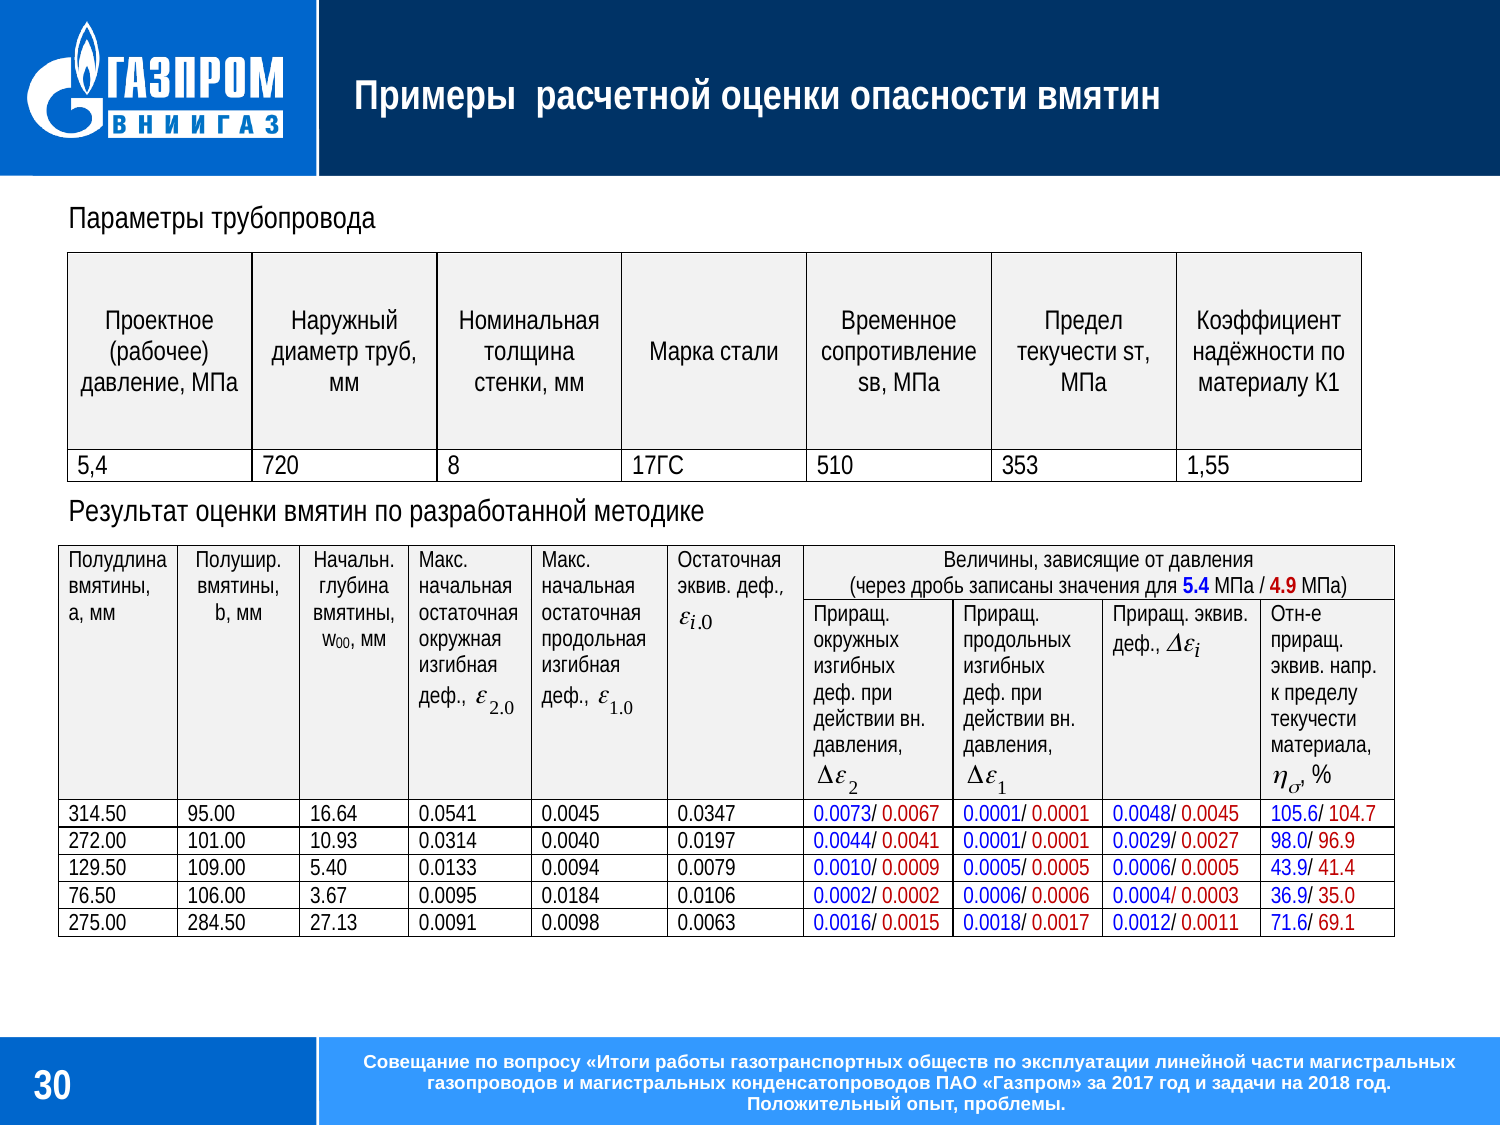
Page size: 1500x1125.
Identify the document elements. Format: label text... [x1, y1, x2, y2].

slide_number 30 [33, 1043, 278, 1122]
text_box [57, 200, 1445, 1051]
text_box Совещание по вопросу «Итоги работы газотранспортных обществ по эксплуатации линейной части магистральных газопроводов и магистральных конденсатопроводов ПАО «Газпром» за 2017 год и задачи на 2018 год. Положительный опыт, проблемы. [348, 1051, 1470, 1115]
picture [27, 21, 283, 138]
title Примеры расчетной оценки опасности вмятин [354, 38, 1323, 148]
